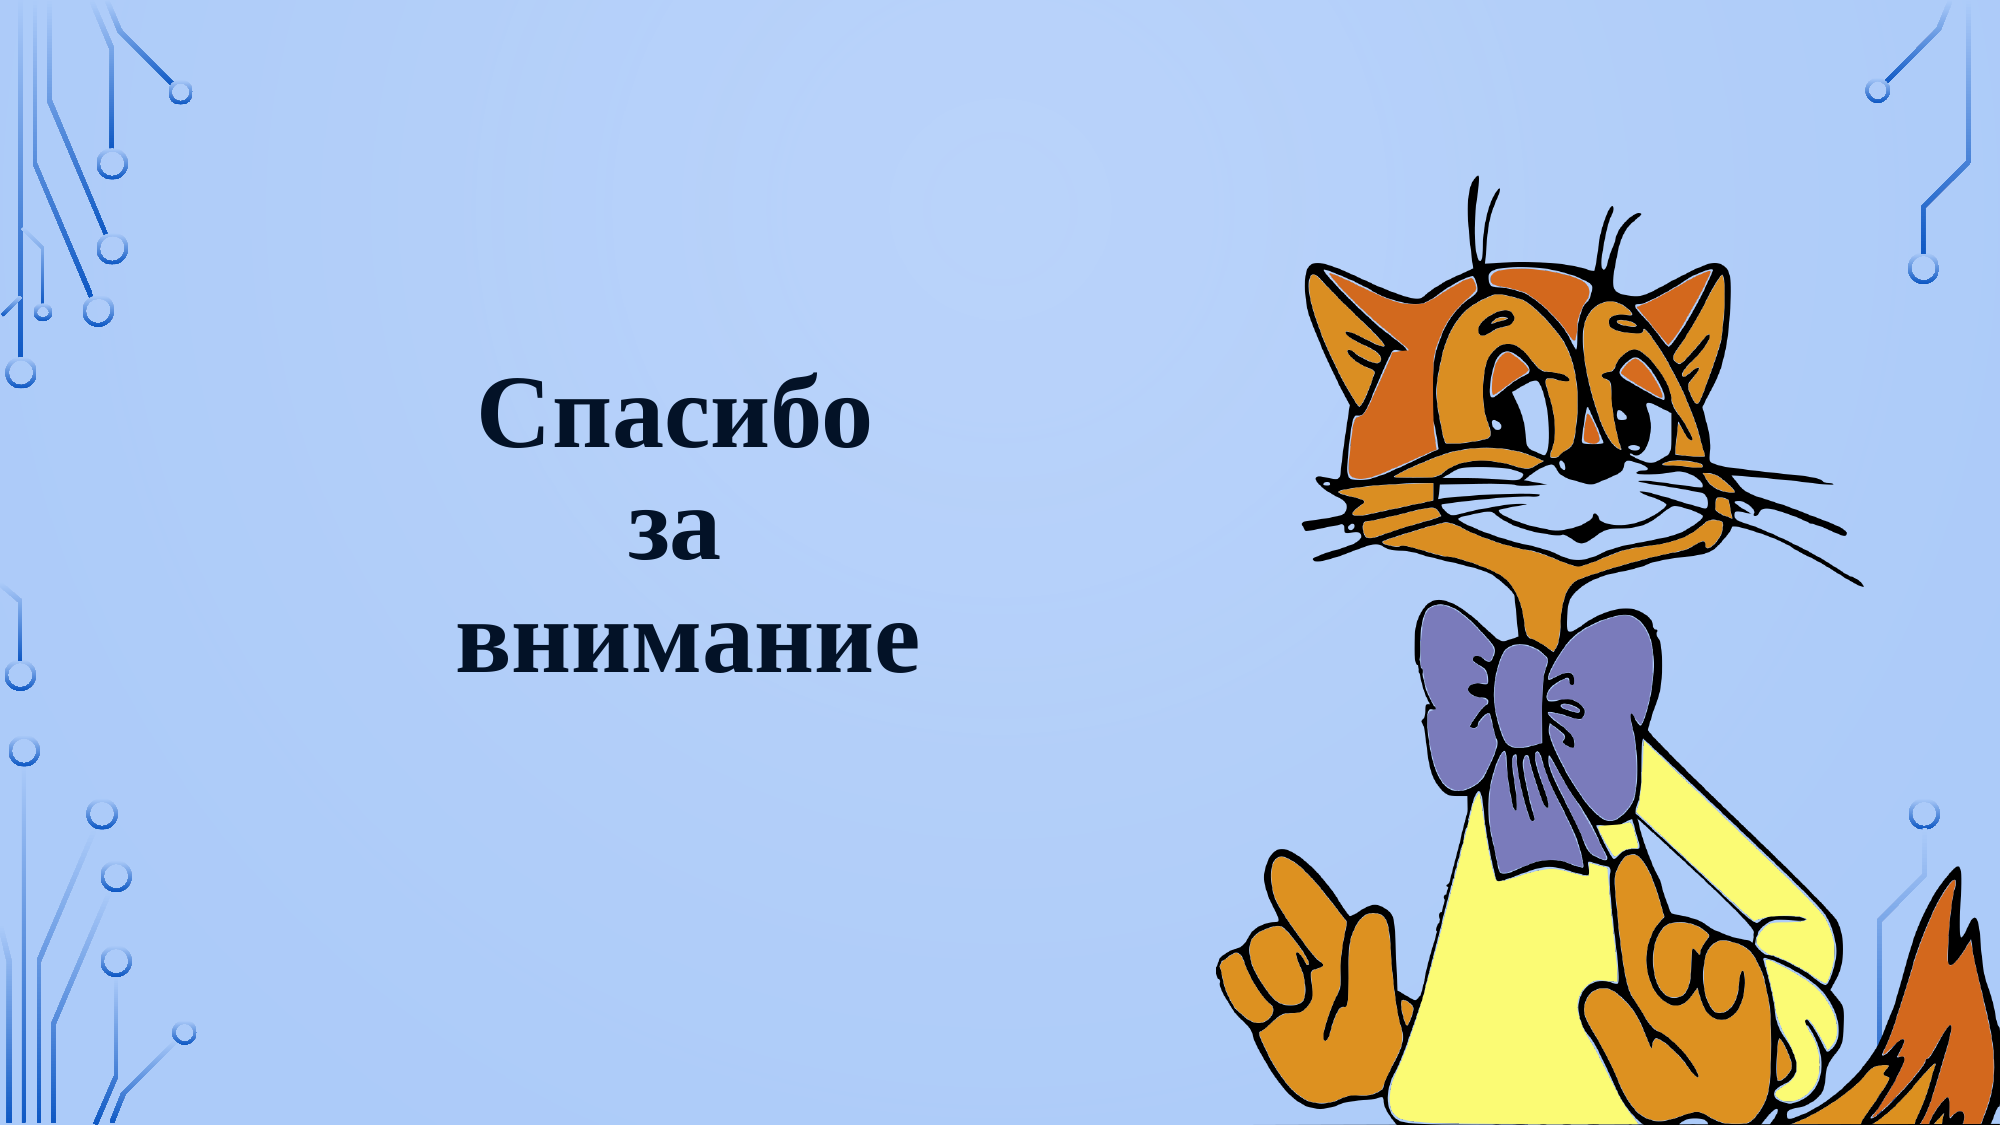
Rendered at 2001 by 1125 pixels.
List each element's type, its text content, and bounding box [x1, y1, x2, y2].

title Спасибо за внимание [429, 382, 948, 670]
picture [1215, 175, 2000, 1125]
